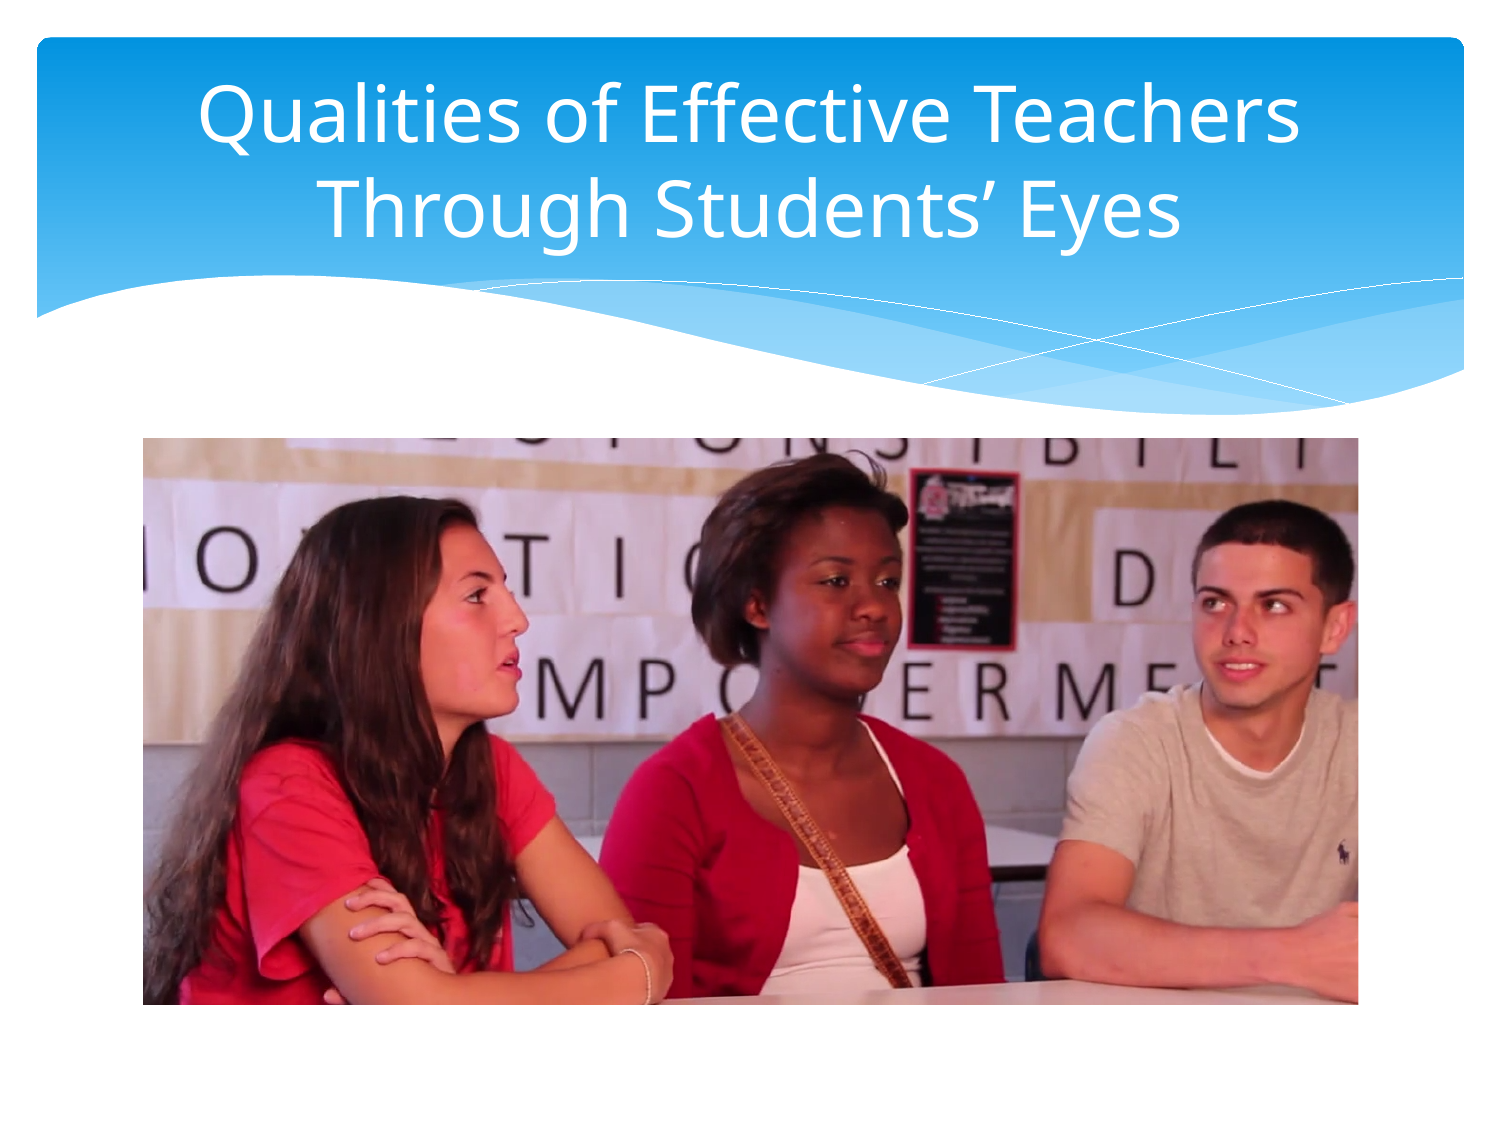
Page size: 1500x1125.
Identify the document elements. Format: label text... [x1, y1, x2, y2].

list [142, 438, 1359, 1006]
title Qualities of Effective Teachers Through Students’ Eyes [75, 55, 1425, 261]
